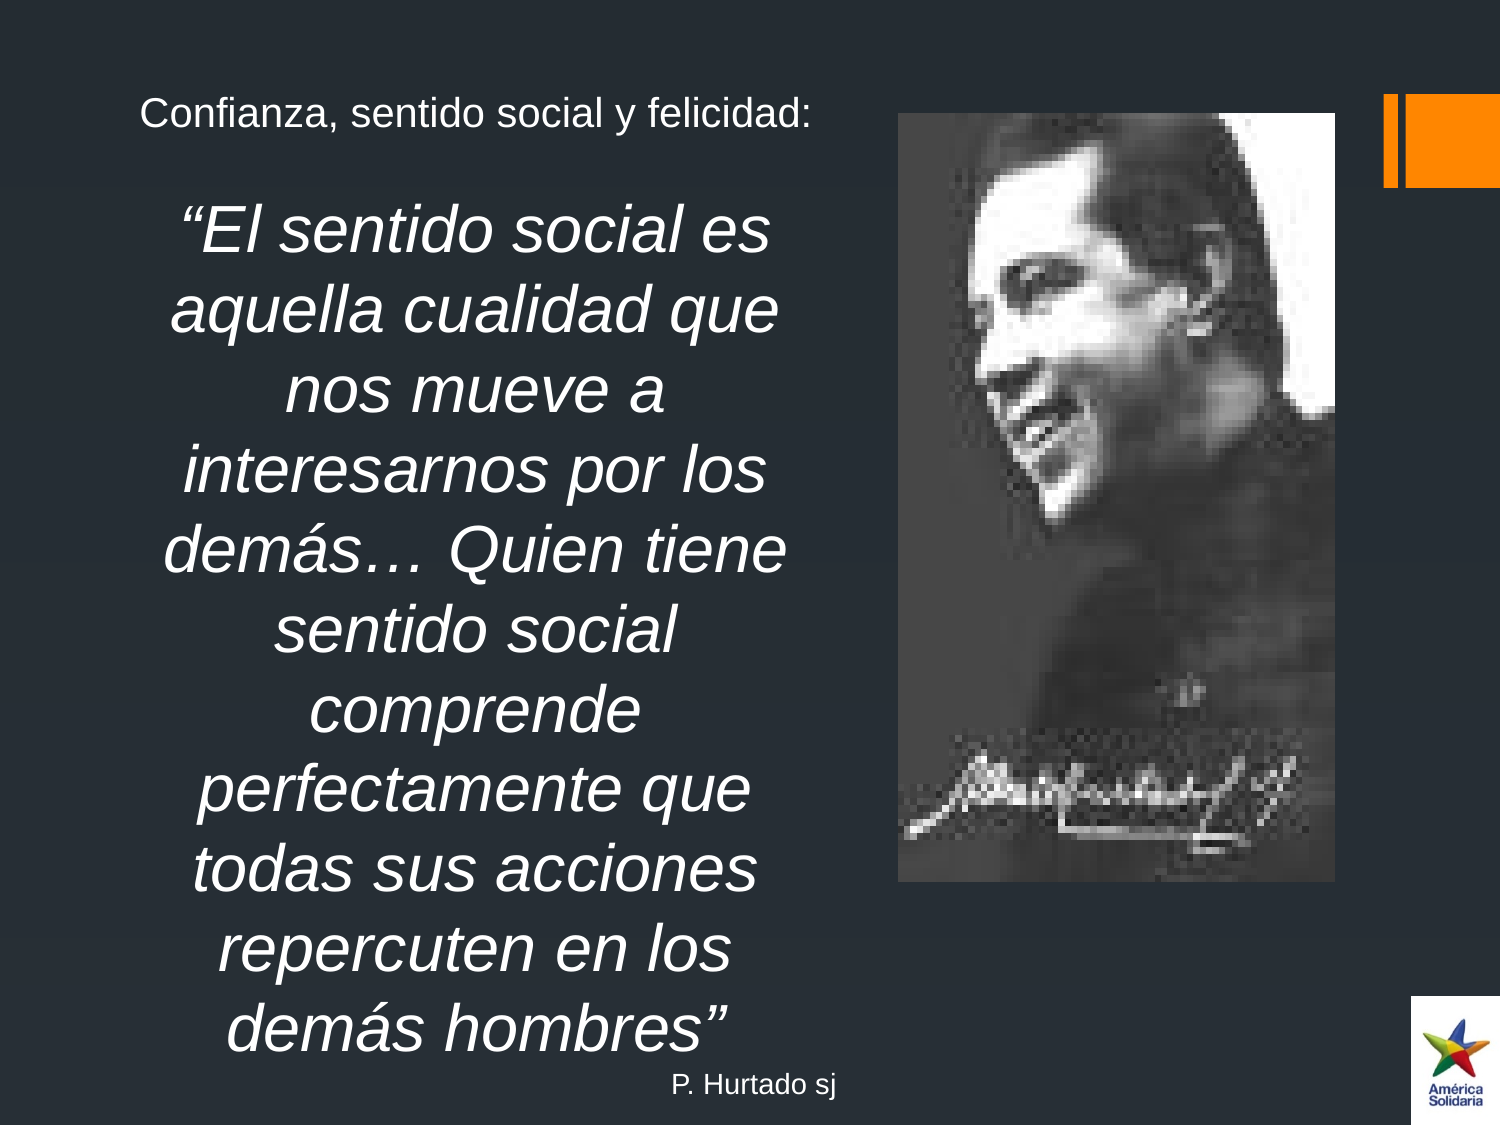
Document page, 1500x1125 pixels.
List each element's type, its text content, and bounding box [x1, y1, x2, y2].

picture [1410, 995, 1500, 1125]
text_box Confianza, sentido social y felicidad: “El sentido social es aquella cualidad que nos mueve a interesarnos por los demás… Quien tiene sentido social comprende perfectamente que todas sus acciones repercuten en los demás hombres” P. Hurtado sj [100, 78, 852, 1108]
picture [897, 112, 1335, 882]
